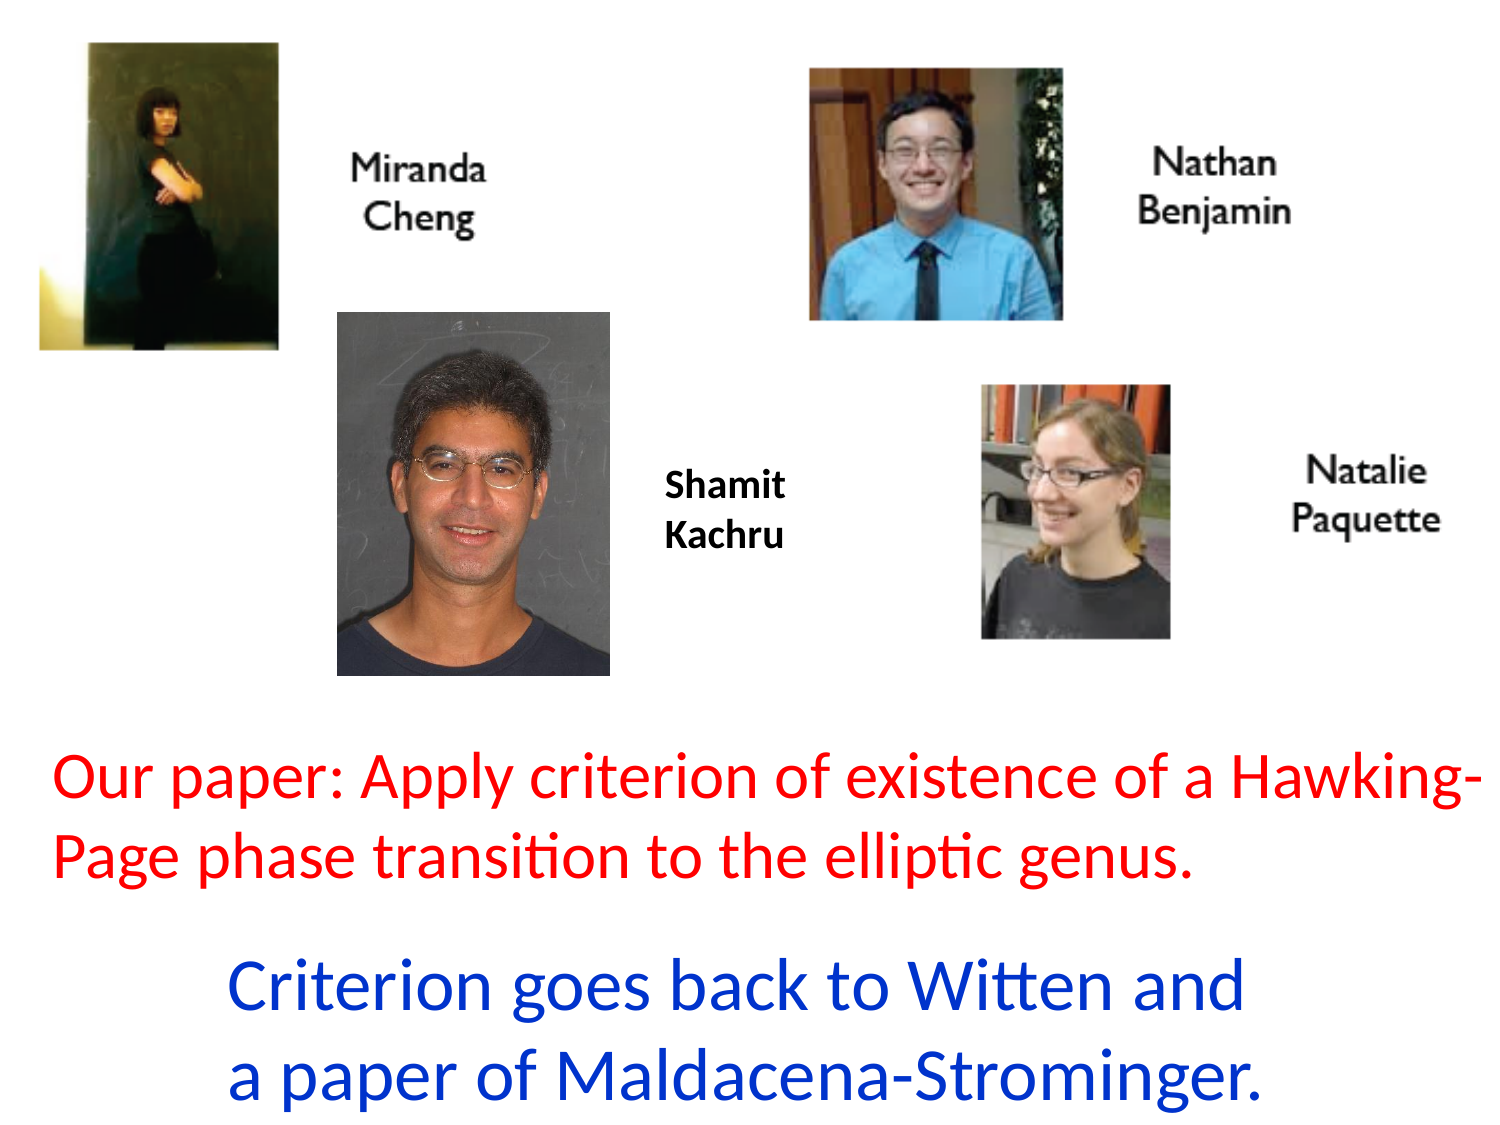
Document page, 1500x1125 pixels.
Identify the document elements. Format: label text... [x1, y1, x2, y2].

text_box Our paper: Apply criterion of existence of a Hawking-Page phase transition to the elliptic genus. [37, 724, 1500, 900]
picture [4, 0, 610, 677]
picture [774, 37, 1292, 357]
text_box Shamit Kachru [650, 449, 900, 565]
picture [941, 362, 1500, 685]
text_box Criterion goes back to Witten and a paper of Maldacena-Strominger. [212, 928, 1500, 1123]
